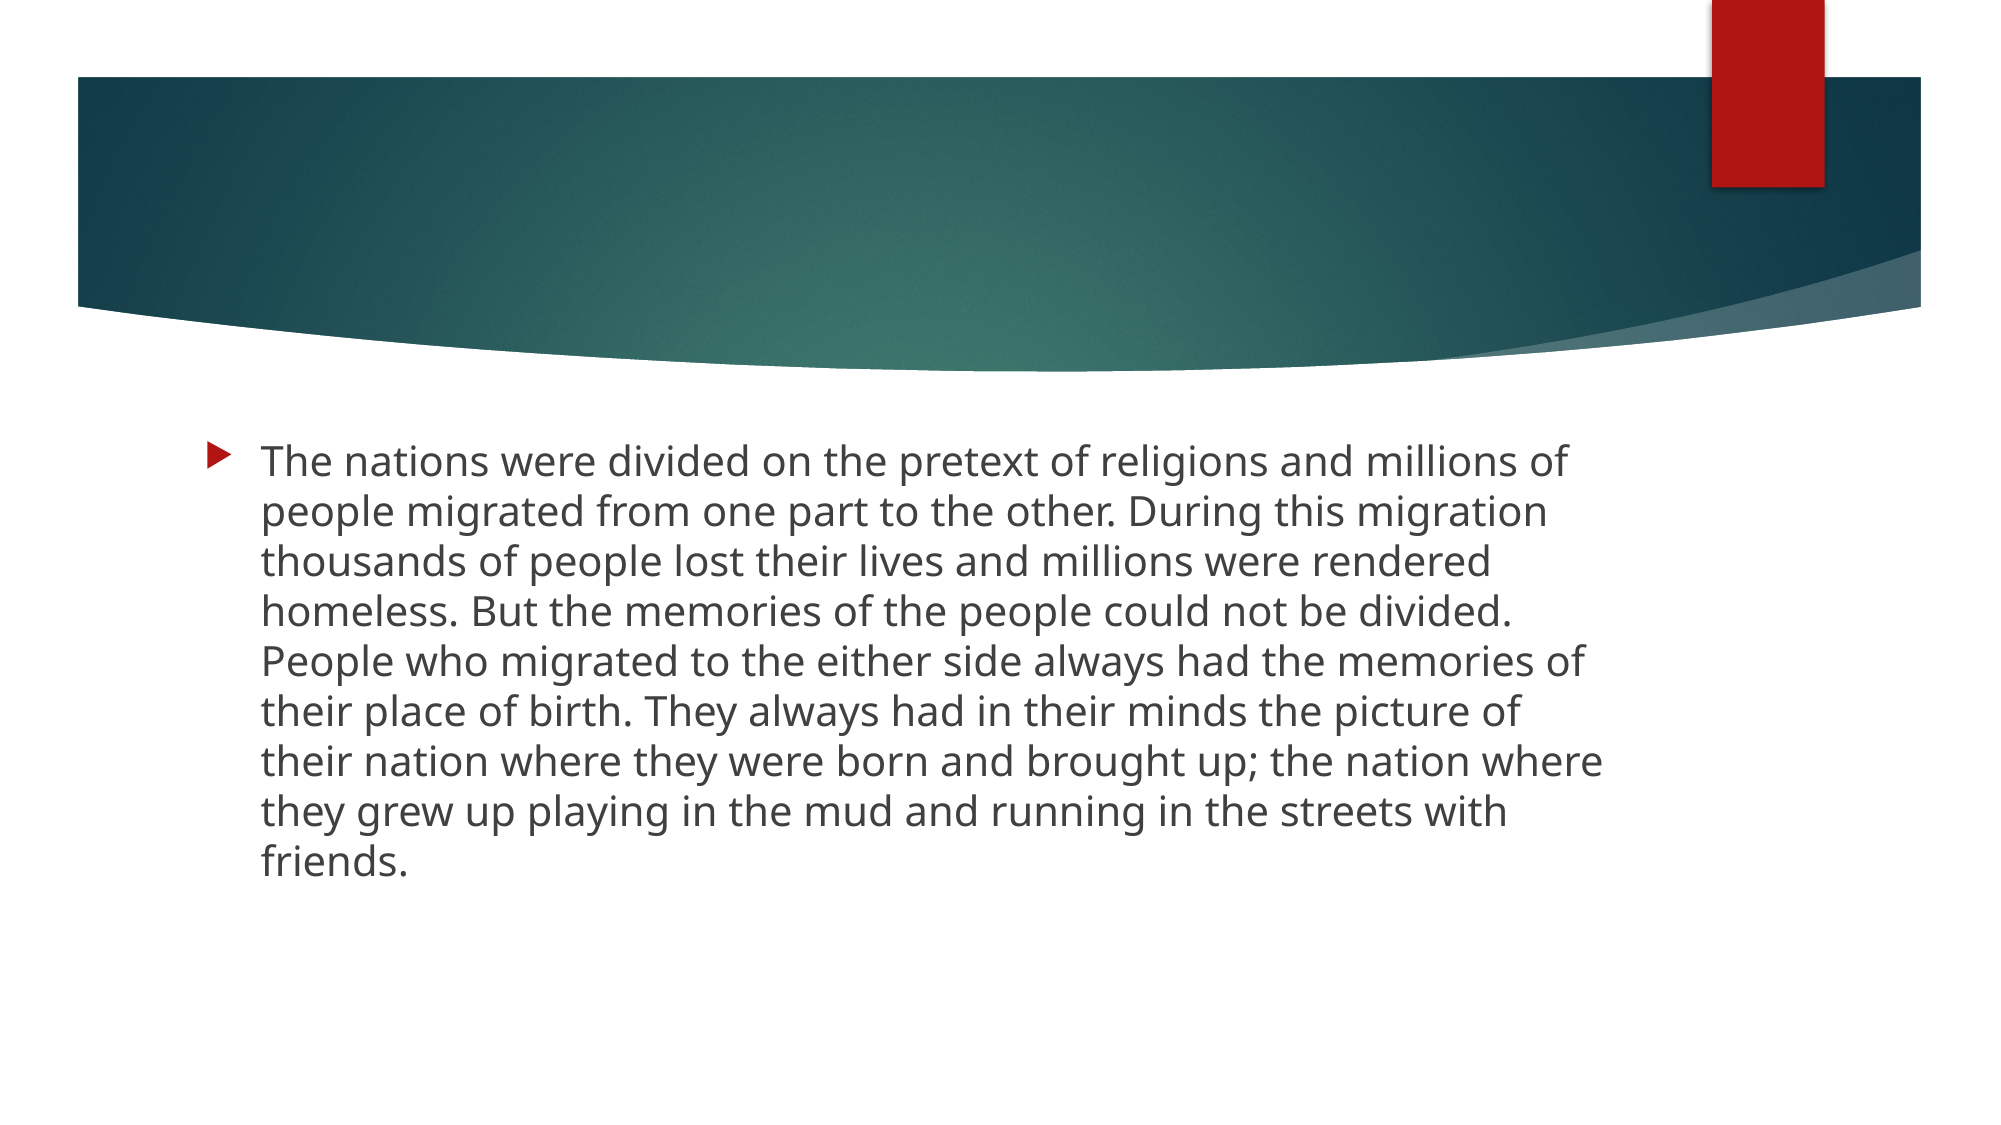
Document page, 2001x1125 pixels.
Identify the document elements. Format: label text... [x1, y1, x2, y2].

list The nations were divided on the pretext of religions and millions of people migrated from one part to the other. During this migration thousands of people lost their lives and millions were rendered homeless. But the memories of the people could not be divided. People who migrated to the either side always had the memories of their place of birth. They always had in their minds the picture of their nation where they were born and brought up; the nation where they grew up playing in the mud and running in the streets with friends. [189, 427, 1638, 988]
